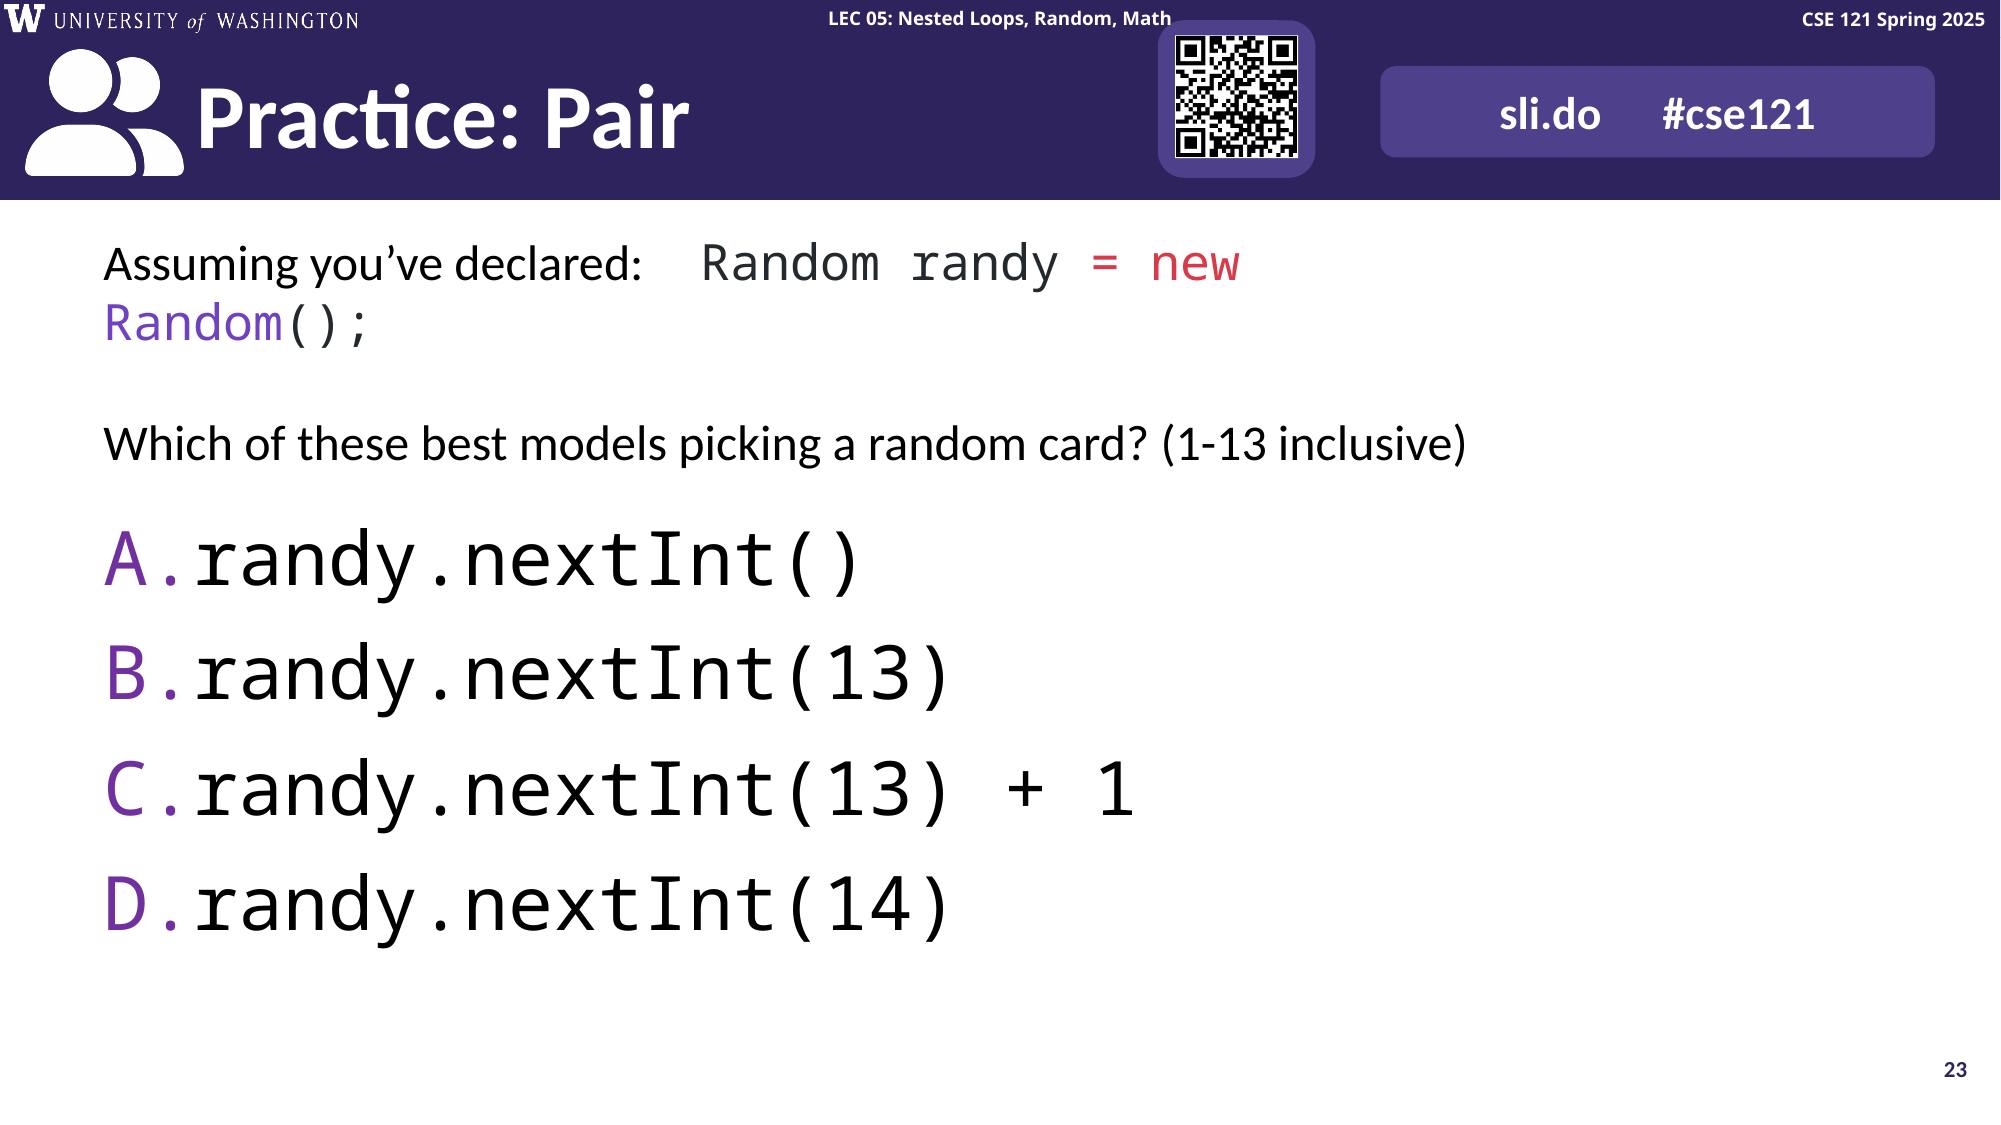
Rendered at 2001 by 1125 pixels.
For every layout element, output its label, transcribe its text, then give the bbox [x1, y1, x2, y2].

picture [25, 49, 184, 176]
text_box Assuming you’ve declared: Random randy = new Random(); Which of these best models picking a random card? (1-13 inclusive) [88, 222, 1520, 478]
text_box randy.nextInt() randy.nextInt(13) randy.nextInt(13) + 1 randy.nextInt(14) [88, 502, 1181, 953]
slide_number 23 [1934, 1047, 1975, 1090]
picture [1176, 36, 1297, 157]
picture [4, 4, 358, 33]
